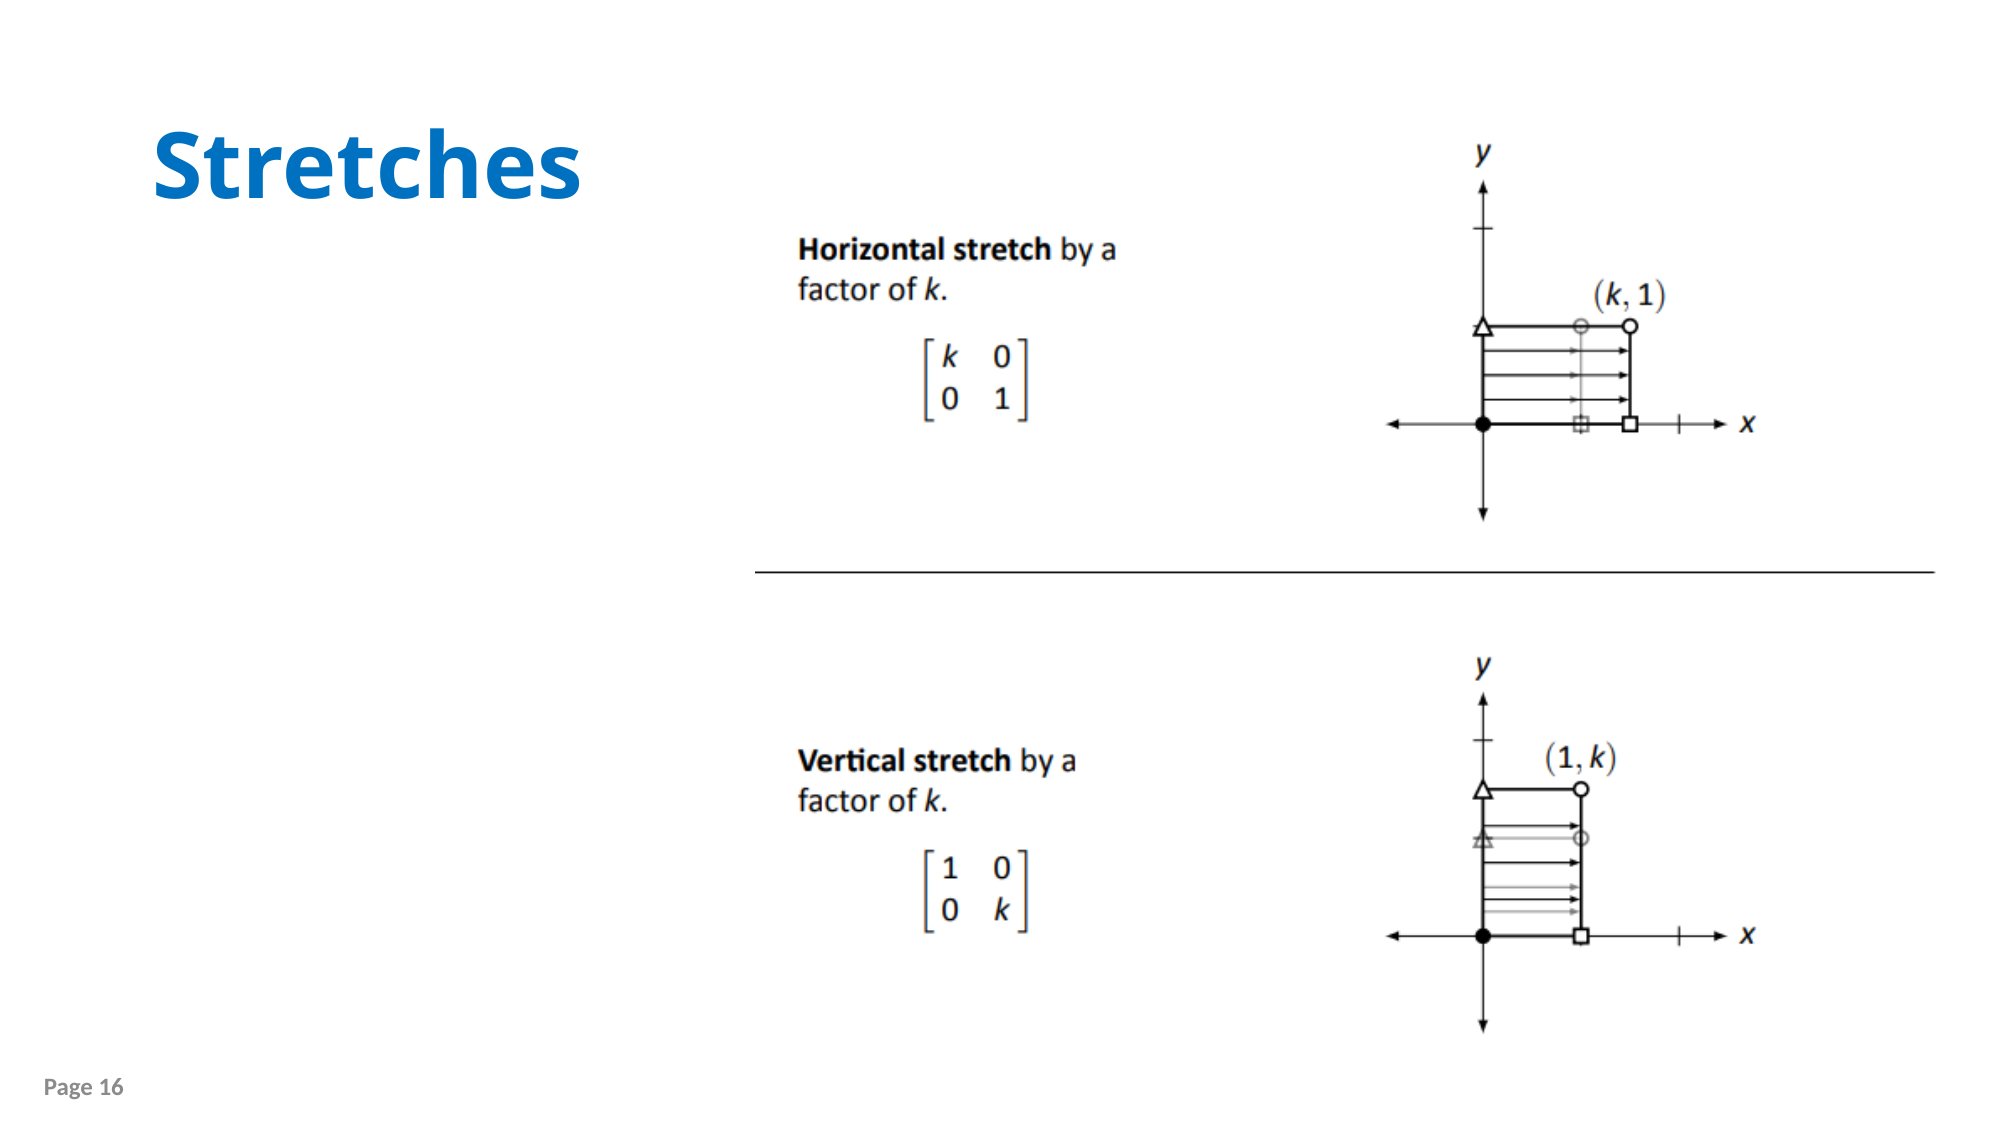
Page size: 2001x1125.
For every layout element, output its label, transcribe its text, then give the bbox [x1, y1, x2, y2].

title Stretches [137, 59, 1863, 278]
picture [755, 84, 1949, 1048]
slide_number Page 16 [28, 1055, 479, 1116]
